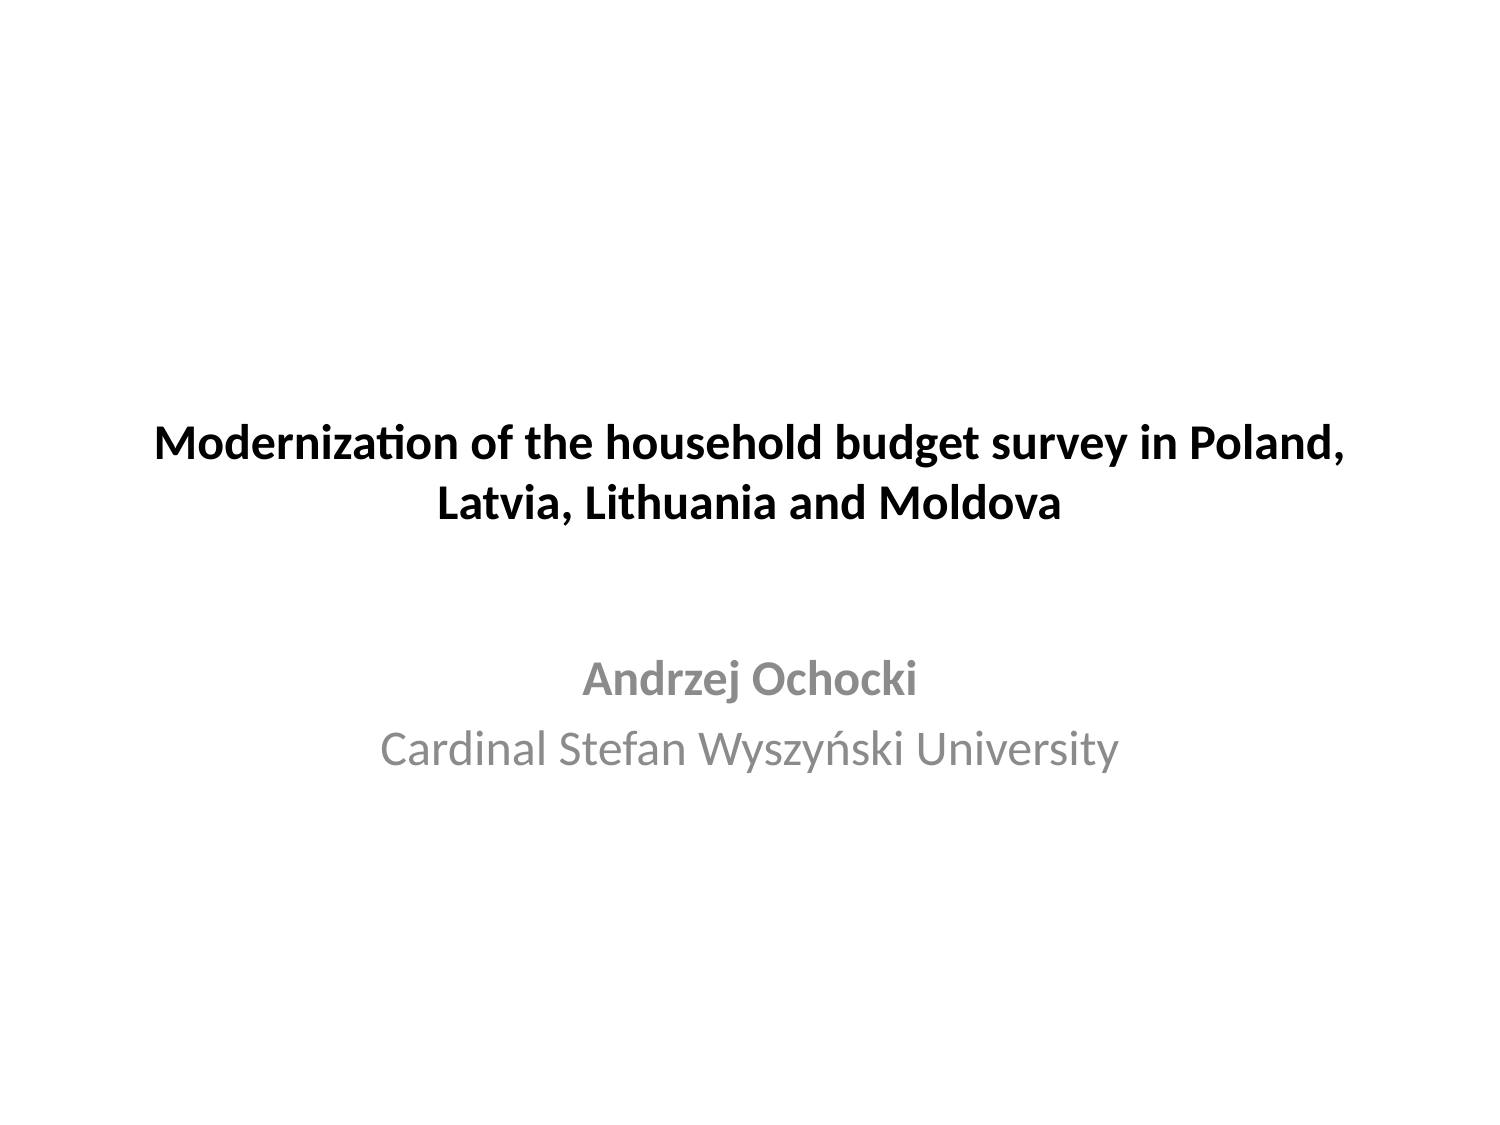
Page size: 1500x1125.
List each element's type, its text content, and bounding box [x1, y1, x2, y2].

subtitle Andrzej Ochocki Cardinal Stefan Wyszyński University [225, 637, 1275, 925]
title Modernization of the household budget survey in Poland, Latvia, Lithuania and Moldova [112, 349, 1388, 591]
